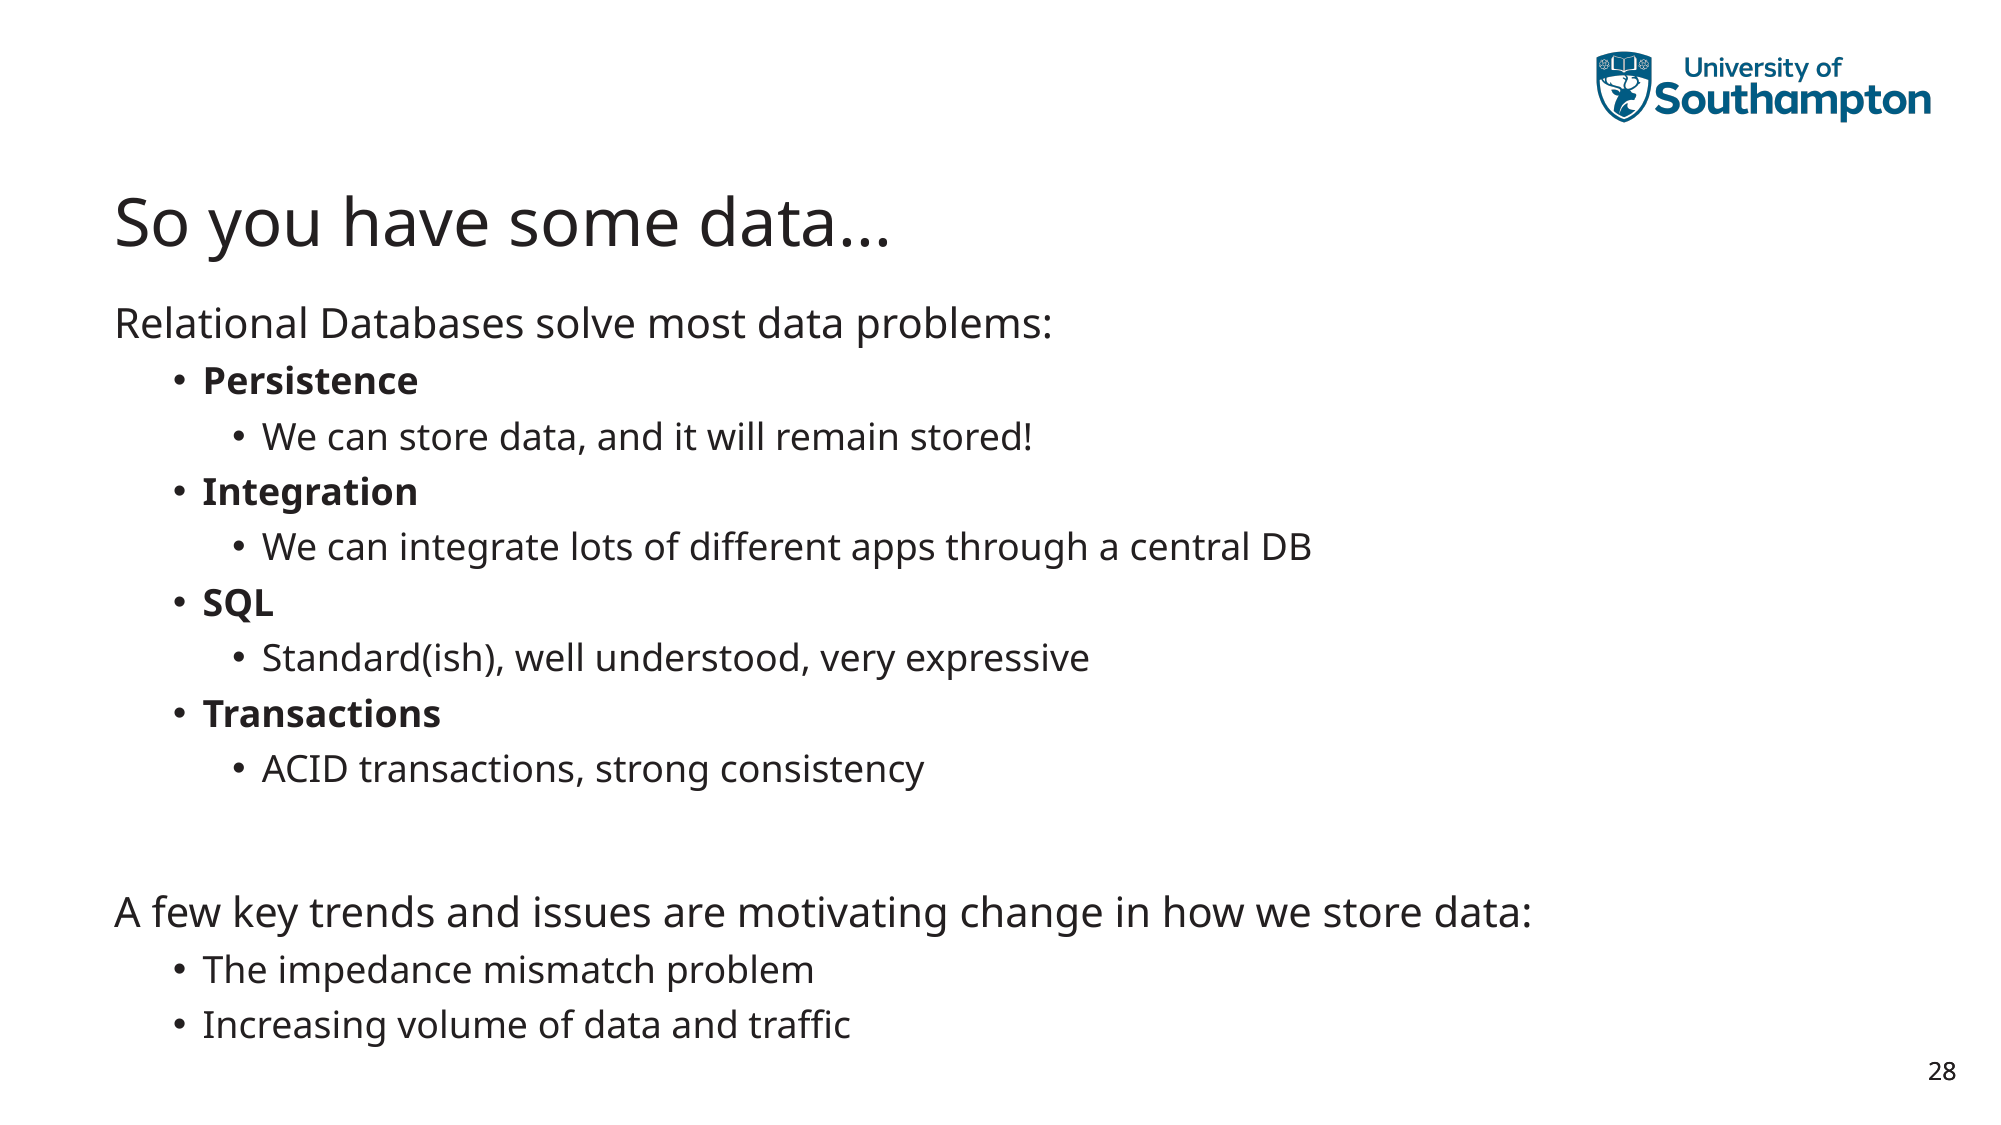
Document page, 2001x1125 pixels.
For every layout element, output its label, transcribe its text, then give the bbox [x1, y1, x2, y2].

title So you have some data... [102, 113, 1898, 268]
picture [1626, 76, 1636, 88]
picture [1758, 97, 1766, 113]
picture [1689, 97, 1698, 108]
picture [1527, 0, 2000, 220]
picture [1607, 76, 1624, 88]
picture [1730, 97, 1736, 113]
list Relational Databases solve most data problems: Persistence We can store data, and it will remain stored! Integration We can integrate lots of different apps through a central DB SQL Standard(ish), well understood, very expressive Transactions ACID transactions, strong consistency A few key trends and issues are motivating change in how we store data: The impedance mismatch problem Increasing volume of data and traffic [102, 290, 1898, 1024]
picture [1600, 80, 1617, 111]
picture [1626, 78, 1648, 111]
slide_number 28 [1897, 1046, 1969, 1094]
picture [1890, 97, 1900, 108]
picture [1823, 97, 1830, 113]
picture [1808, 97, 1815, 113]
picture [1782, 97, 1791, 108]
picture [1847, 97, 1857, 108]
